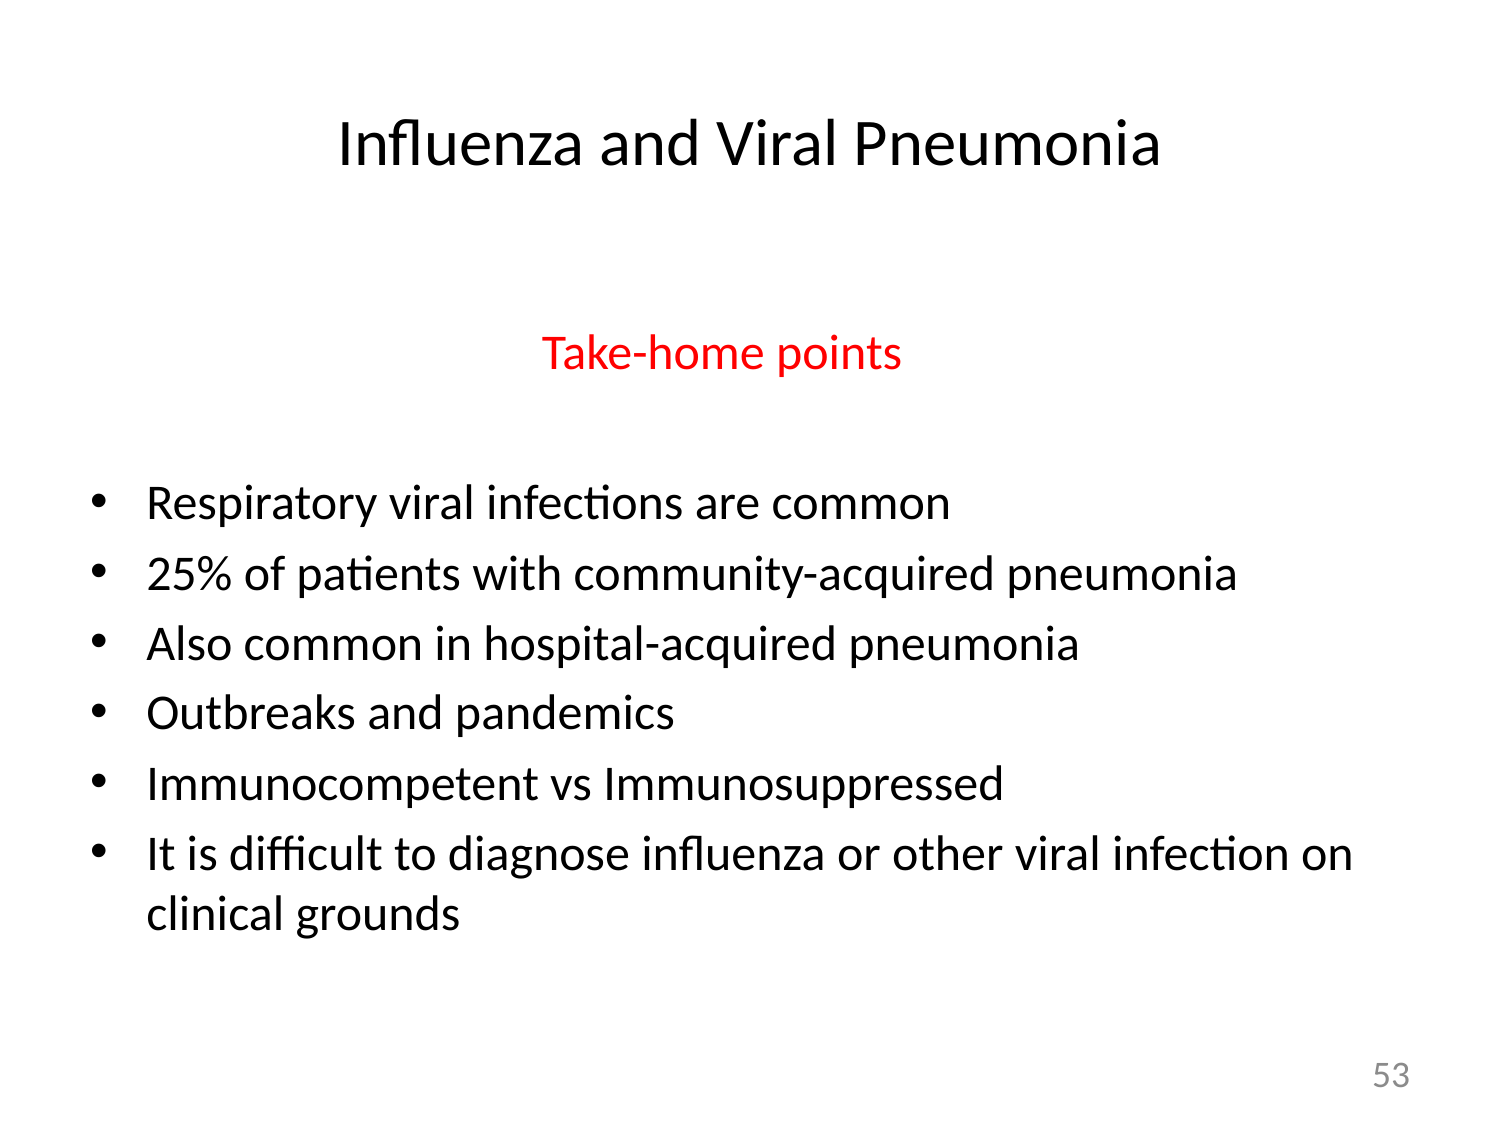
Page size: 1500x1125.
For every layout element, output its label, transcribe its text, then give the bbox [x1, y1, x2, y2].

title Influenza and Viral Pneumonia [75, 45, 1425, 233]
slide_number 53 [1074, 1042, 1425, 1103]
list Respiratory viral infections are common 25% of patients with community-acquired pneumonia Also common in hospital-acquired pneumonia Outbreaks and pandemics Immunocompetent vs Immunosuppressed It is difficult to diagnose influenza or other viral infection on clinical grounds [75, 462, 1425, 1038]
text_box Take-home points [527, 312, 918, 388]
